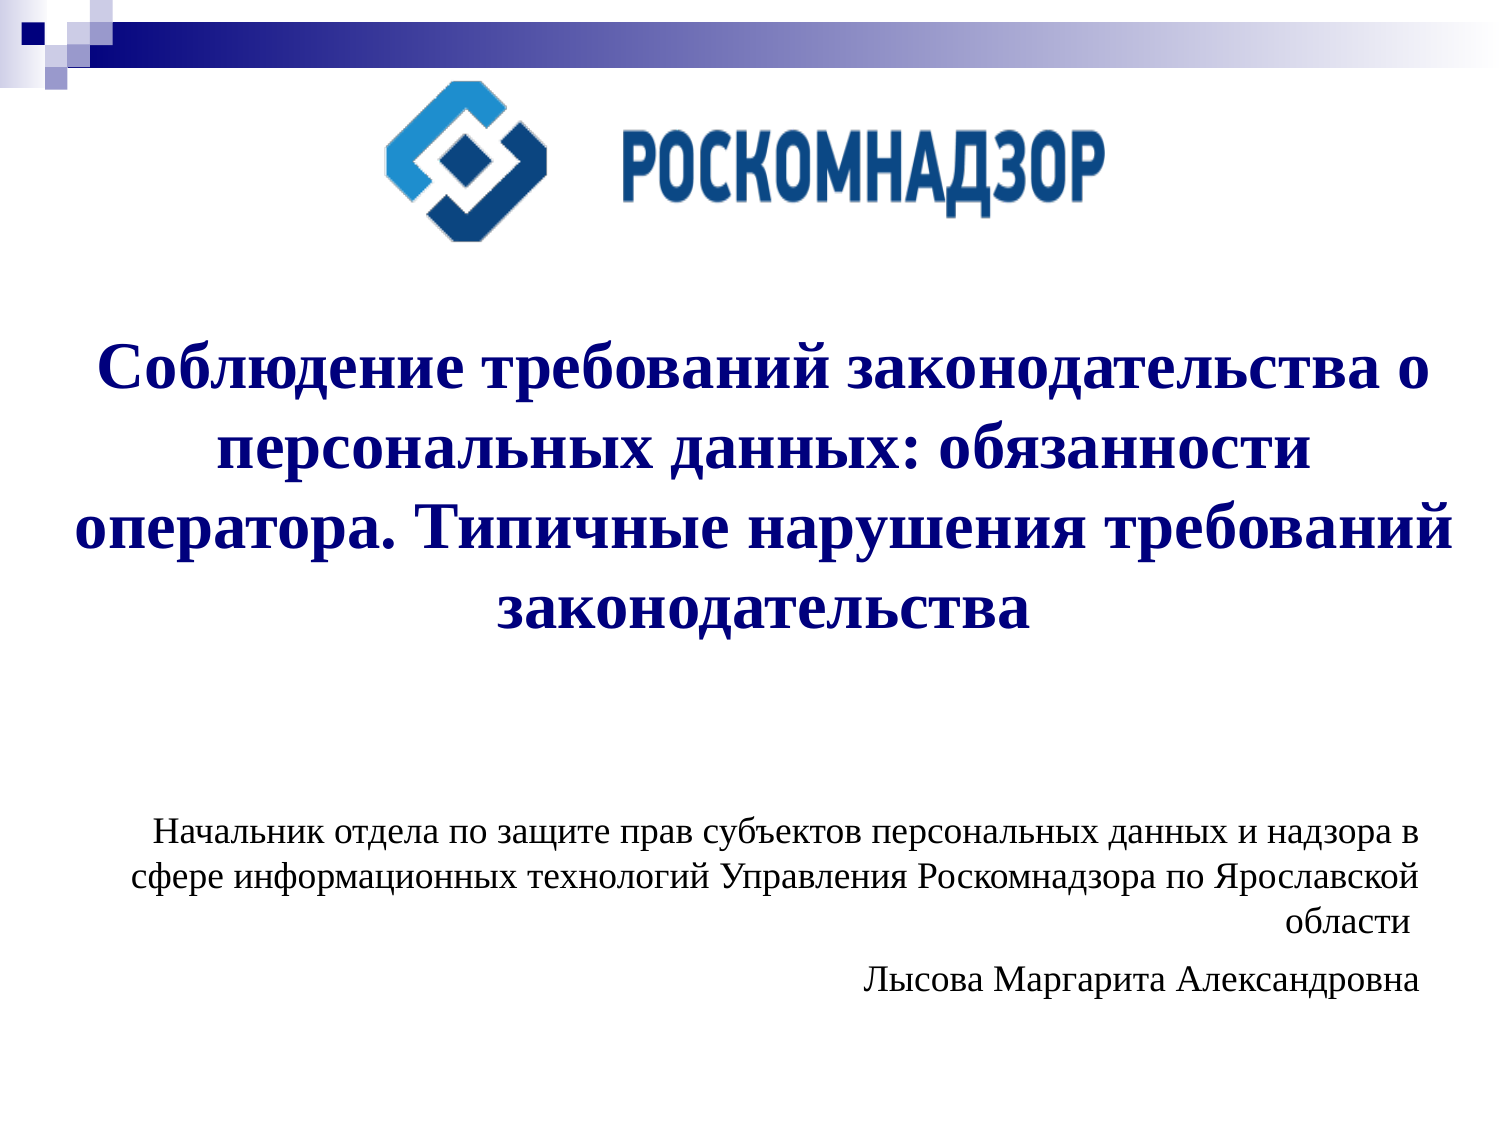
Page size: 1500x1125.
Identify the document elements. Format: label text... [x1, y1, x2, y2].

picture [383, 77, 549, 244]
title Соблюдение требований законодательства о персональных данных: обязанности оператора. Типичные нарушения требований законодательства [58, 314, 1471, 705]
text_box Начальник отдела по защите прав субъектов персональных данных и надзора в сфере информационных технологий Управления Роскомнадзора по Ярославской области Лысова Маргарита Александровна [88, 798, 1436, 1006]
picture [619, 125, 1105, 223]
